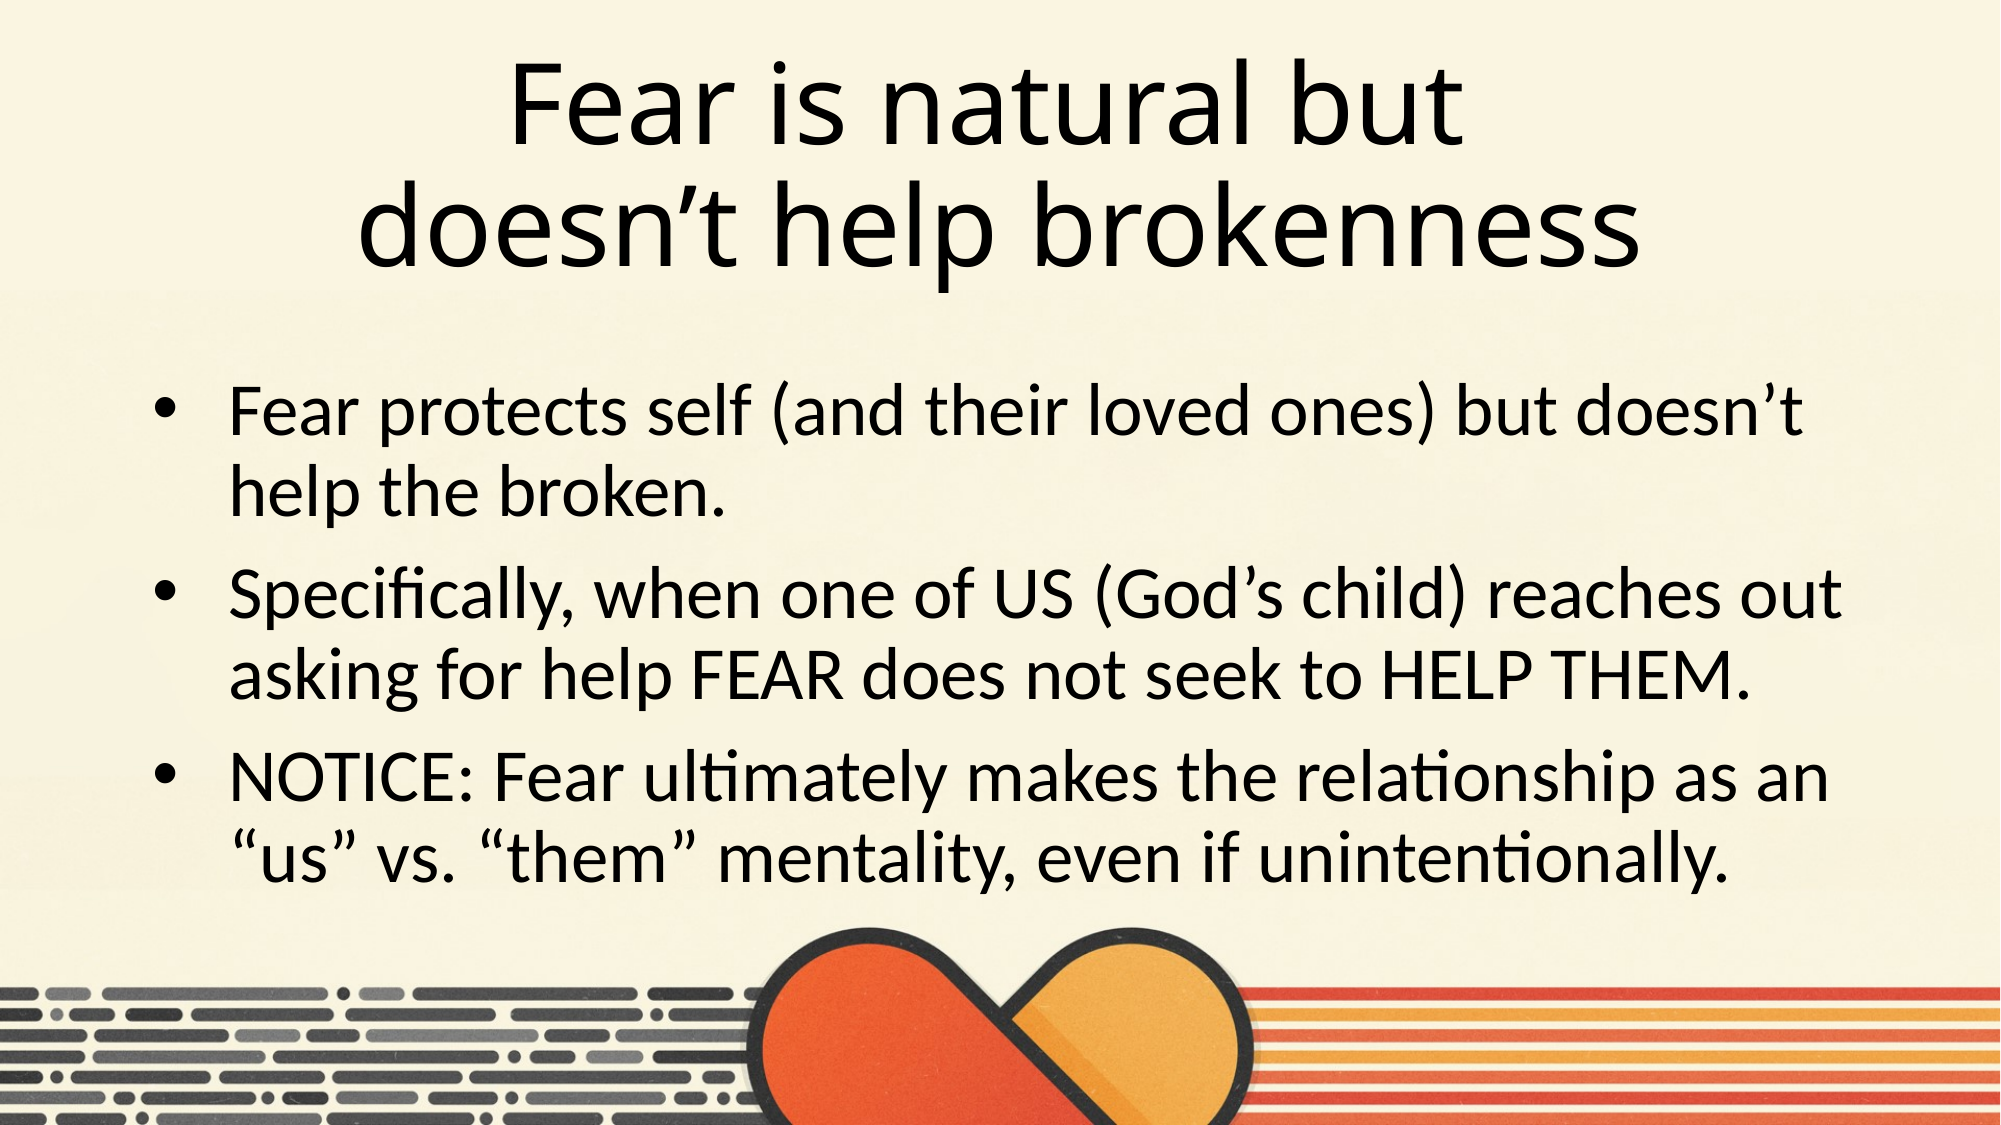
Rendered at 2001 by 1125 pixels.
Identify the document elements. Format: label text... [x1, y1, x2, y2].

list Fear protects self (and their loved ones) but doesn’t help the broken. Specifically, when one of US (God’s child) reaches out asking for help FEAR does not seek to HELP THEM. NOTICE: Fear ultimately makes the relationship as an “us” vs. “them” mentality, even if unintentionally. [137, 363, 1863, 1014]
picture [0, 0, 2001, 1125]
title Fear is natural but doesn’t help brokenness [137, 28, 1863, 310]
